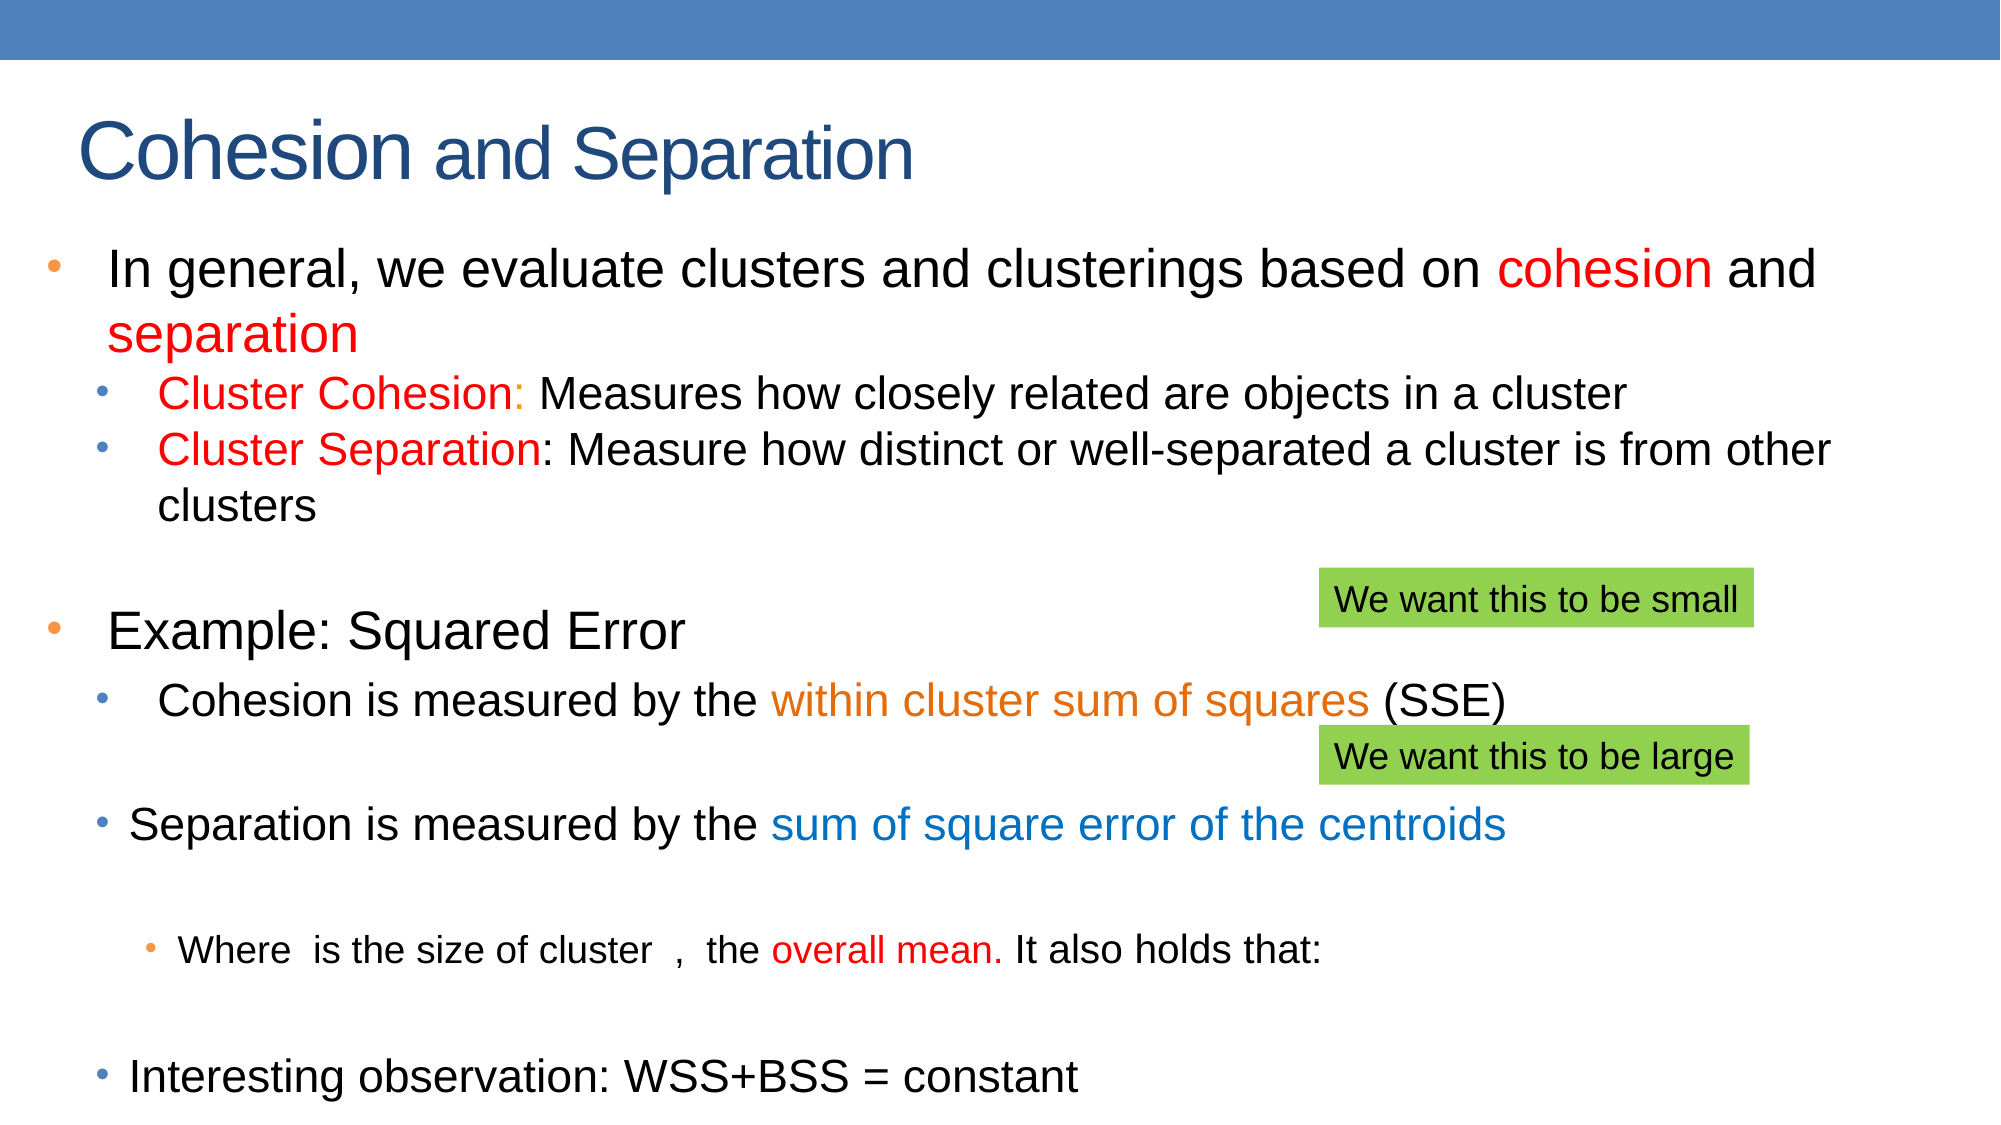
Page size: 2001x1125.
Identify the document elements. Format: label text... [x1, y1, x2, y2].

text_box We want this to be large [1319, 724, 1750, 785]
text_box We want this to be small [1319, 567, 1754, 628]
title Cohesion and Separation [62, 64, 1888, 228]
